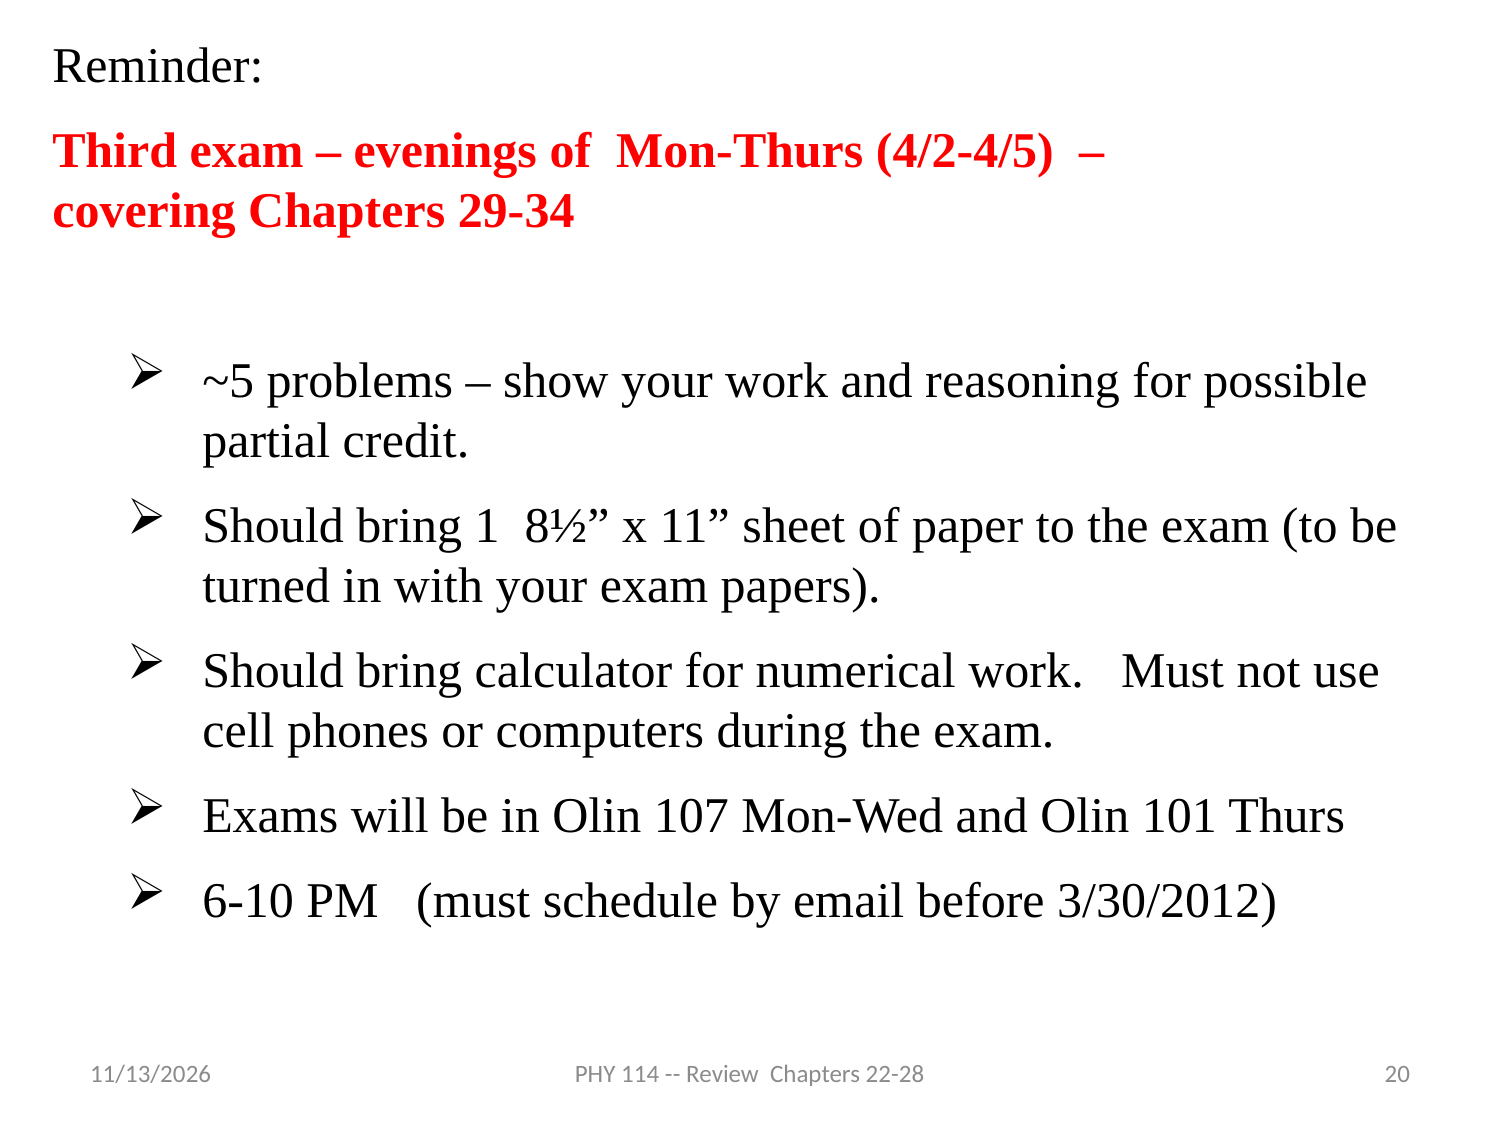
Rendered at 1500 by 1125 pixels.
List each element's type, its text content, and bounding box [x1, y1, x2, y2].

slide_number 20 [1074, 1042, 1425, 1103]
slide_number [75, 1042, 425, 1103]
footer PHY 114 -- Review Chapters 22-28 [512, 1042, 988, 1103]
text_box Reminder: Third exam – evenings of Mon-Thurs (4/2-4/5) – covering Chapters 29-34 ~5 problems – show your work and reasoning for possible partial credit. Should bring 1 8½” x 11” sheet of paper to the exam (to be turned in with your exam papers). Should bring calculator for numerical work. Must not use cell phones or computers during the exam. Exams will be in Olin 107 Mon-Wed and Olin 101 Thurs 6-10 PM (must schedule by email before 3/30/2012) [37, 24, 1450, 995]
